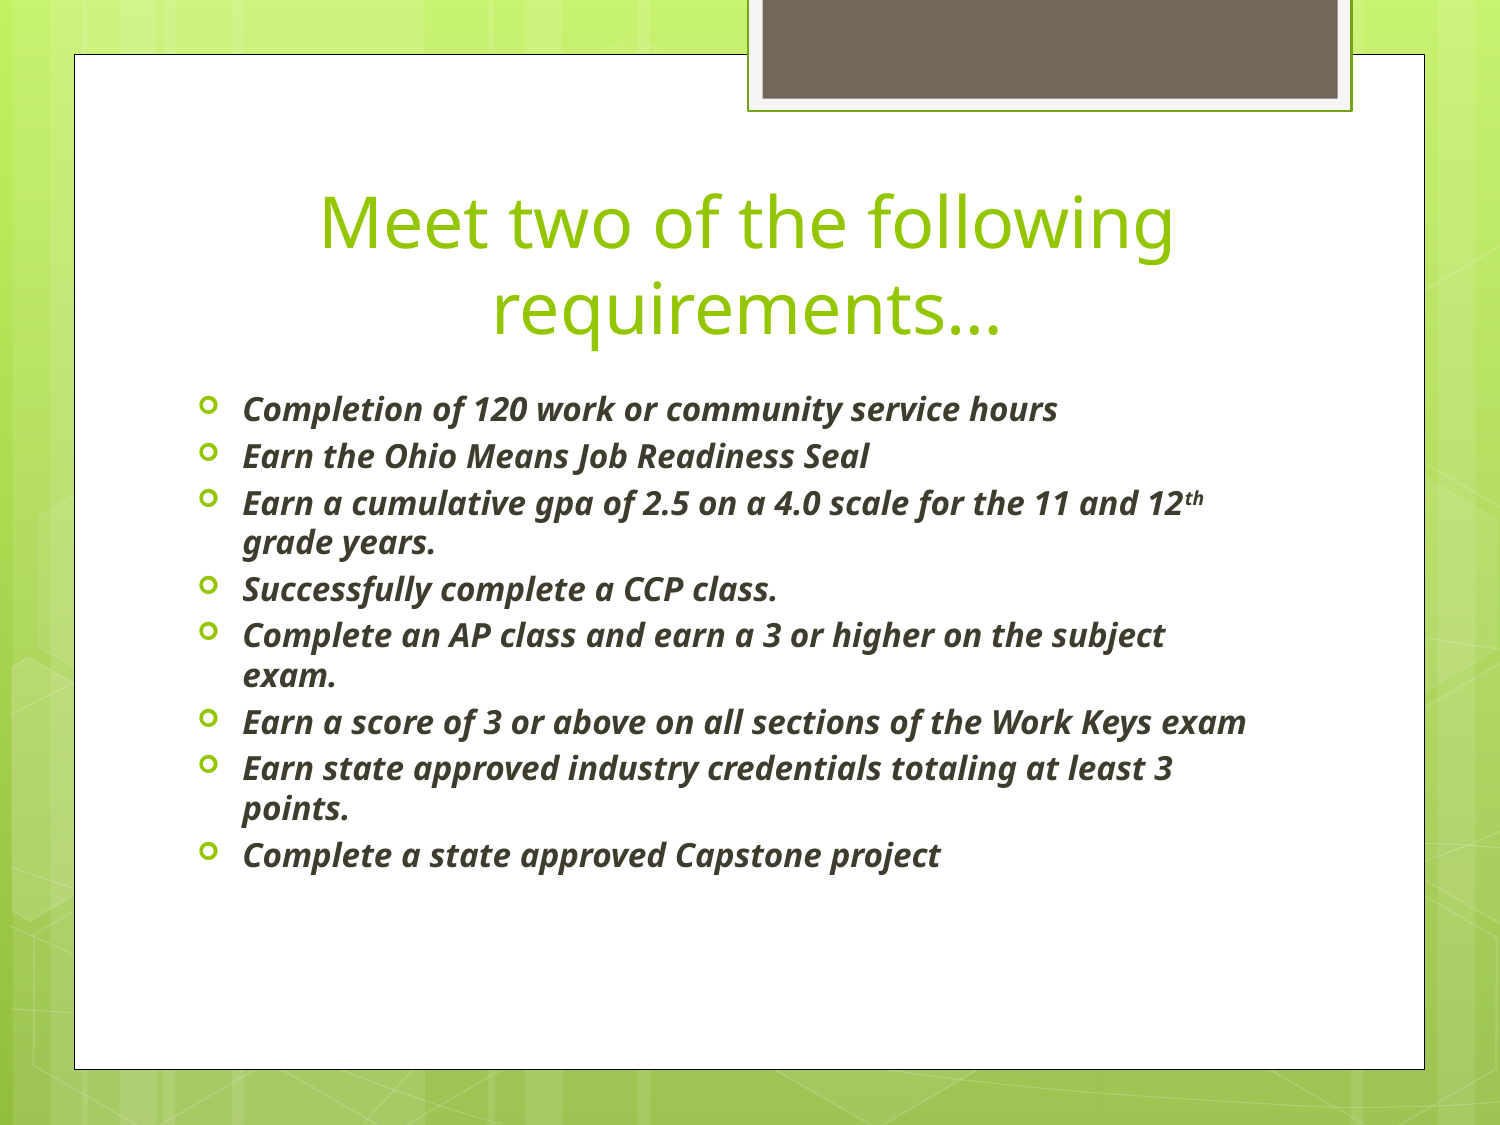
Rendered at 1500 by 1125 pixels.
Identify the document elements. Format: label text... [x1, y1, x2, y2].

title Meet two of the following requirements… [171, 168, 1324, 357]
list Completion of 120 work or community service hours Earn the Ohio Means Job Readiness Seal Earn a cumulative gpa of 2.5 on a 4.0 scale for the 11 and 12th grade years. Successfully complete a CCP class. Complete an AP class and earn a 3 or higher on the subject exam. Earn a score of 3 or above on all sections of the Work Keys exam Earn state approved industry credentials totaling at least 3 points. Complete a state approved Capstone project [171, 381, 1283, 957]
